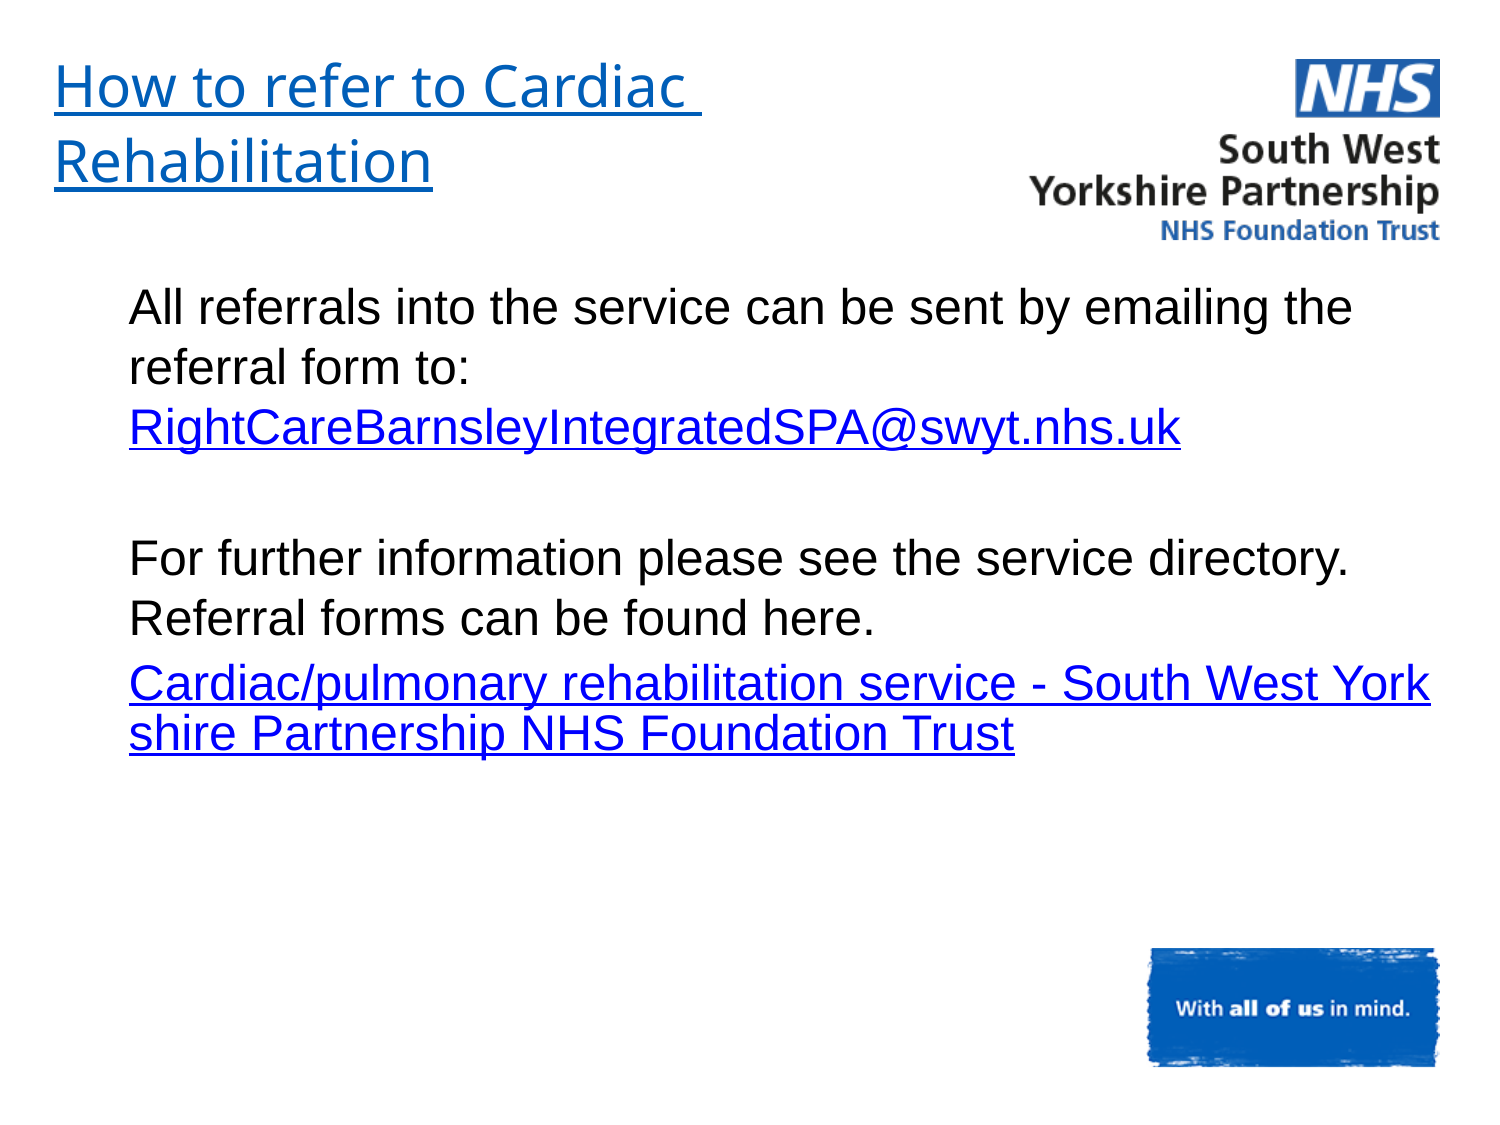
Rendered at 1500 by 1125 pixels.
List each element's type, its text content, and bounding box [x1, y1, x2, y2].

text_box How to refer to Cardiac Rehabilitation All referrals into the service can be sent by emailing the referral form to: RightCareBarnsleyIntegratedSPA@swyt.nhs.uk For further information please see the service directory. Referral forms can be found here. Cardiac/pulmonary rehabilitation service - South West Yorkshire Partnership NHS Foundation Trust [53, 49, 1449, 334]
picture [1146, 948, 1440, 1069]
